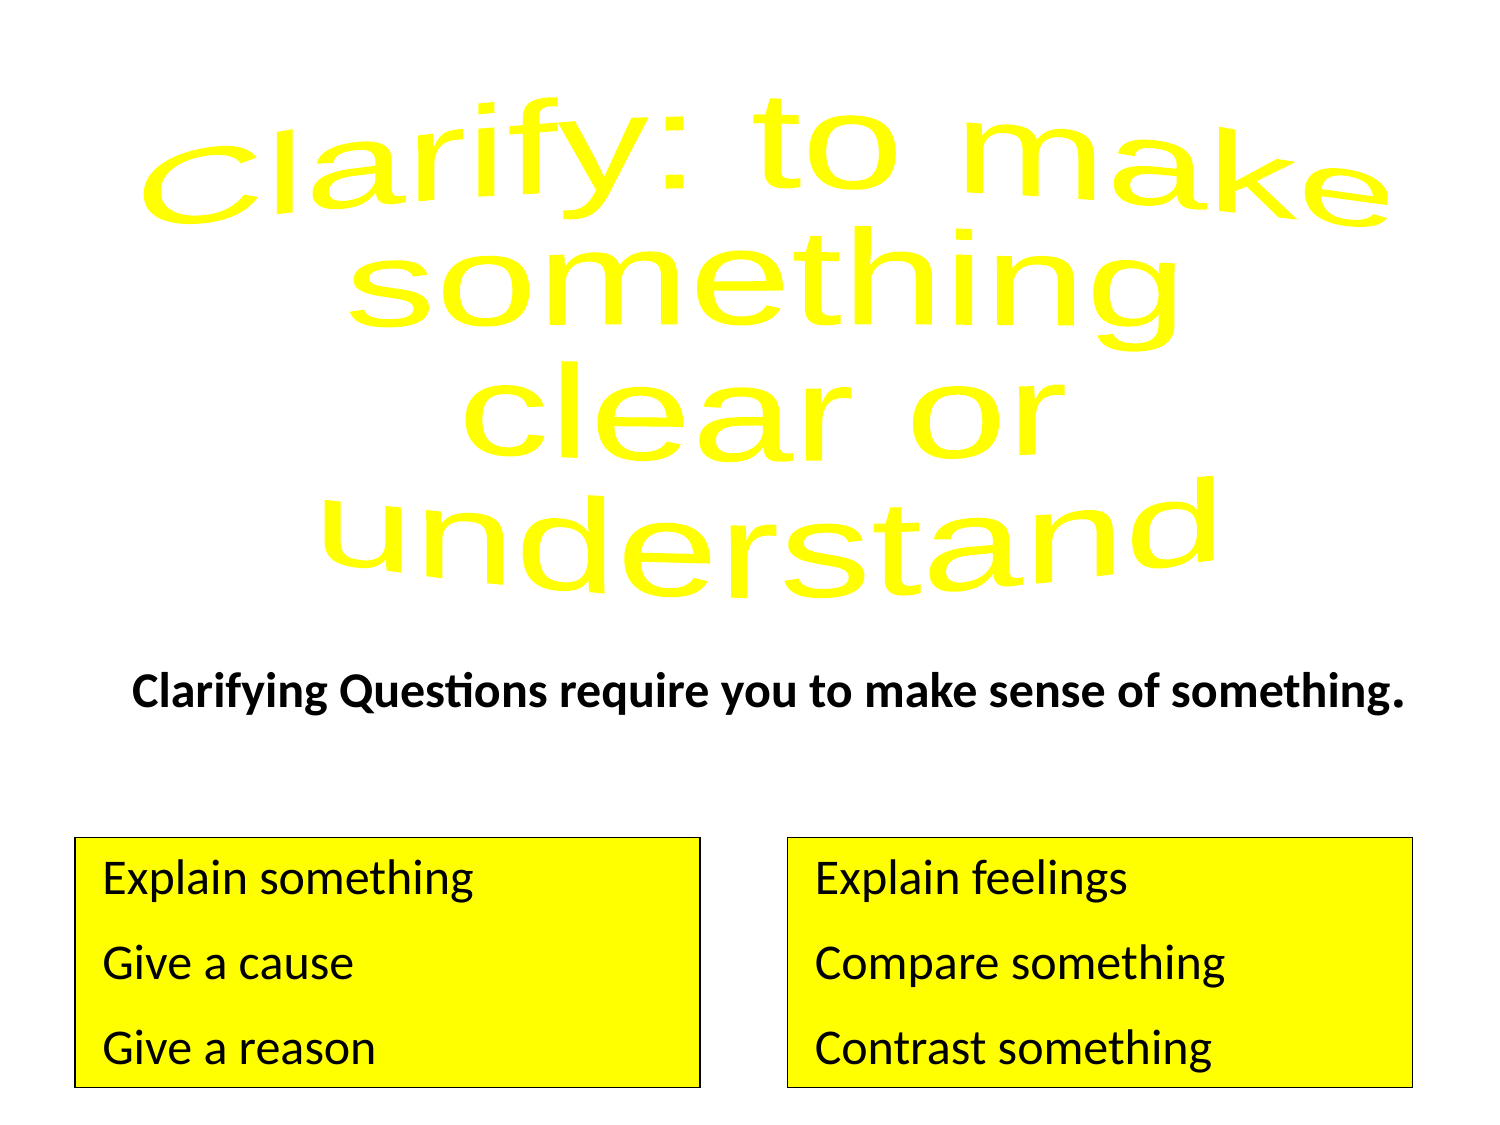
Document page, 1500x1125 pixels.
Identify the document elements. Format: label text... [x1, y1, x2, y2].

text_box [787, 837, 1413, 1088]
text_box [75, 837, 700, 1088]
text_box Explain feelings Compare something Contrast something [799, 837, 1400, 1083]
text_box Clarifying Questions require you to make sense of something. [75, 649, 1463, 725]
text_box Explain something Give a cause Give a reason [87, 837, 688, 1083]
